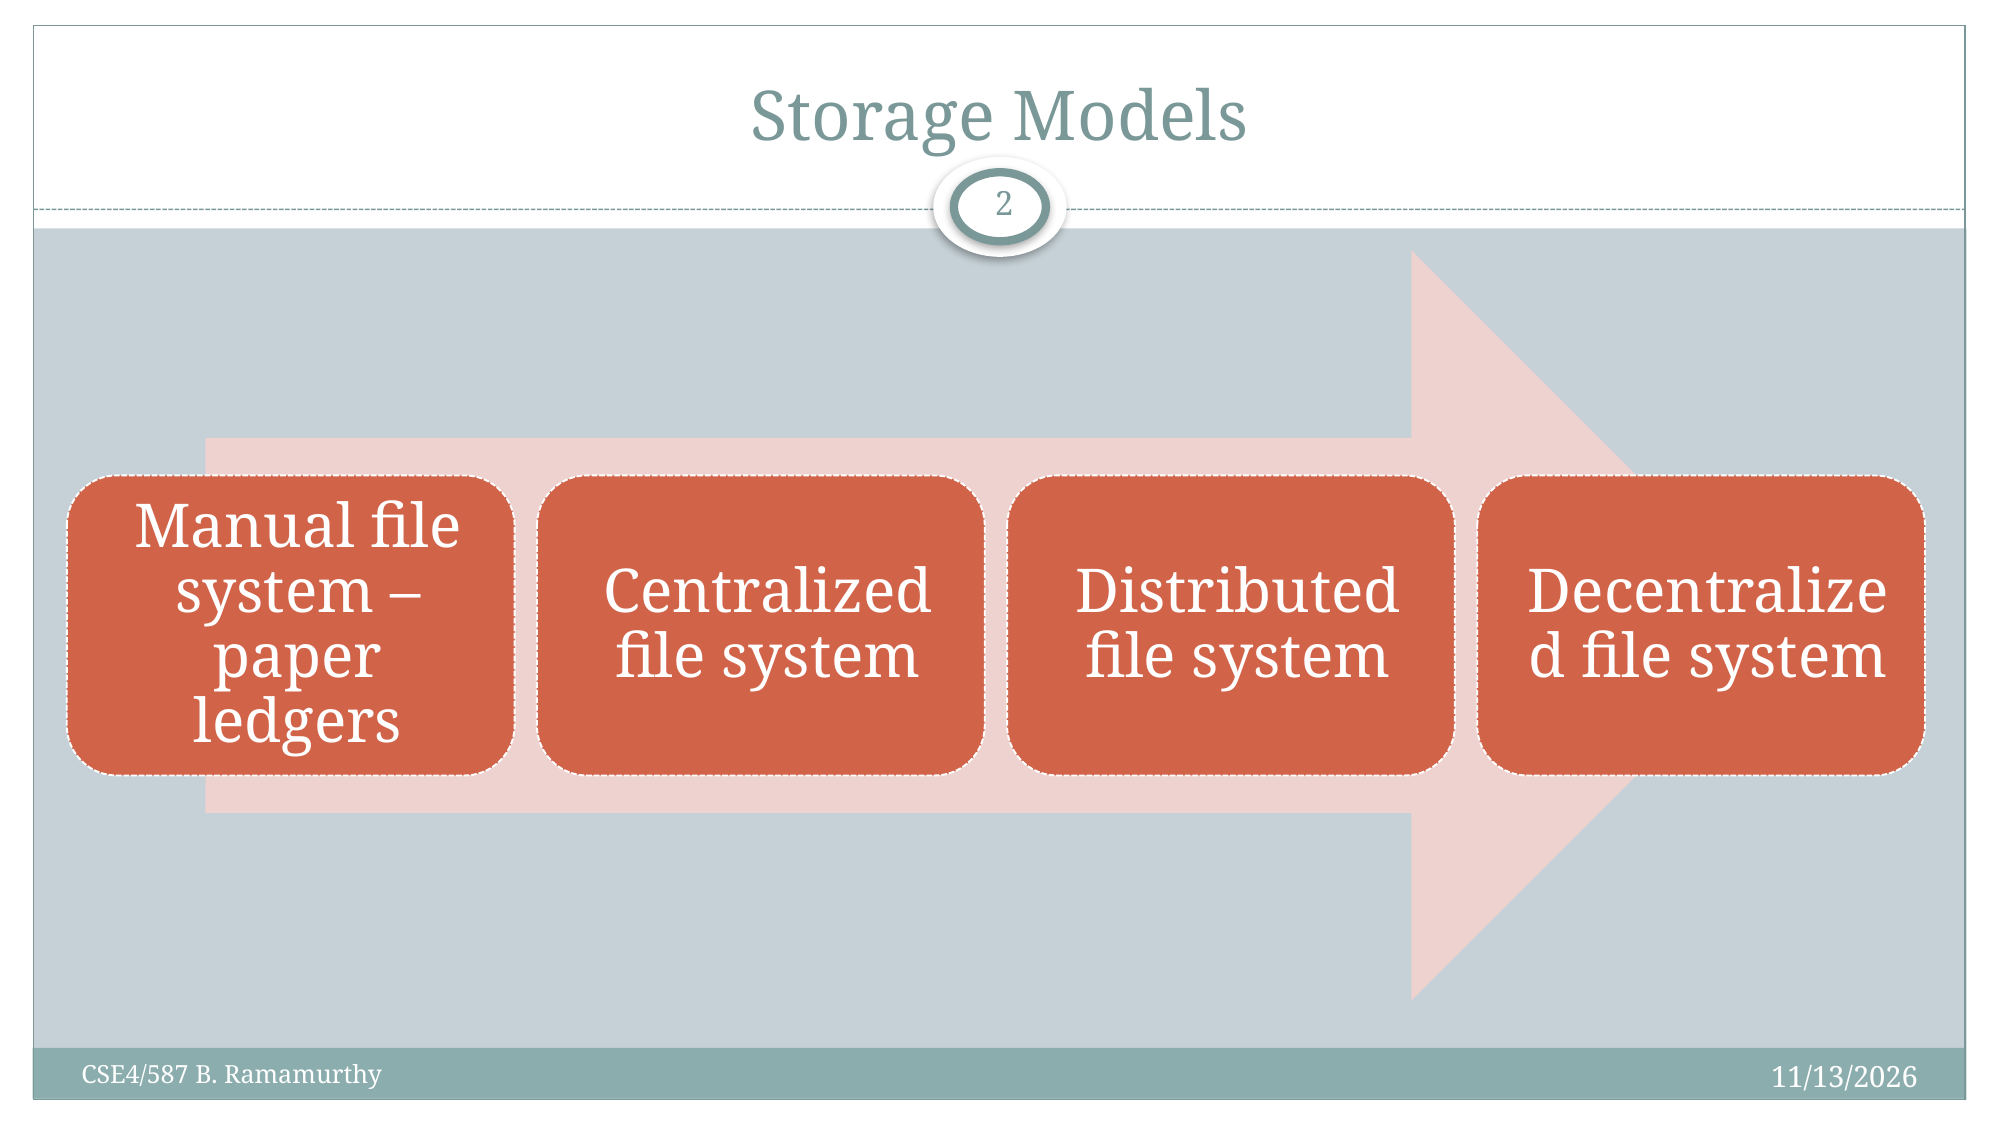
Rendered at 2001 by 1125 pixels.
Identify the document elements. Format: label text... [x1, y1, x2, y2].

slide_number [1266, 1050, 1933, 1111]
footer CSE4/587 B. Ramamurthy [66, 1051, 850, 1112]
title Storage Models [66, 37, 1933, 162]
slide_number 2 [953, 168, 1054, 241]
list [65, 250, 1927, 1001]
